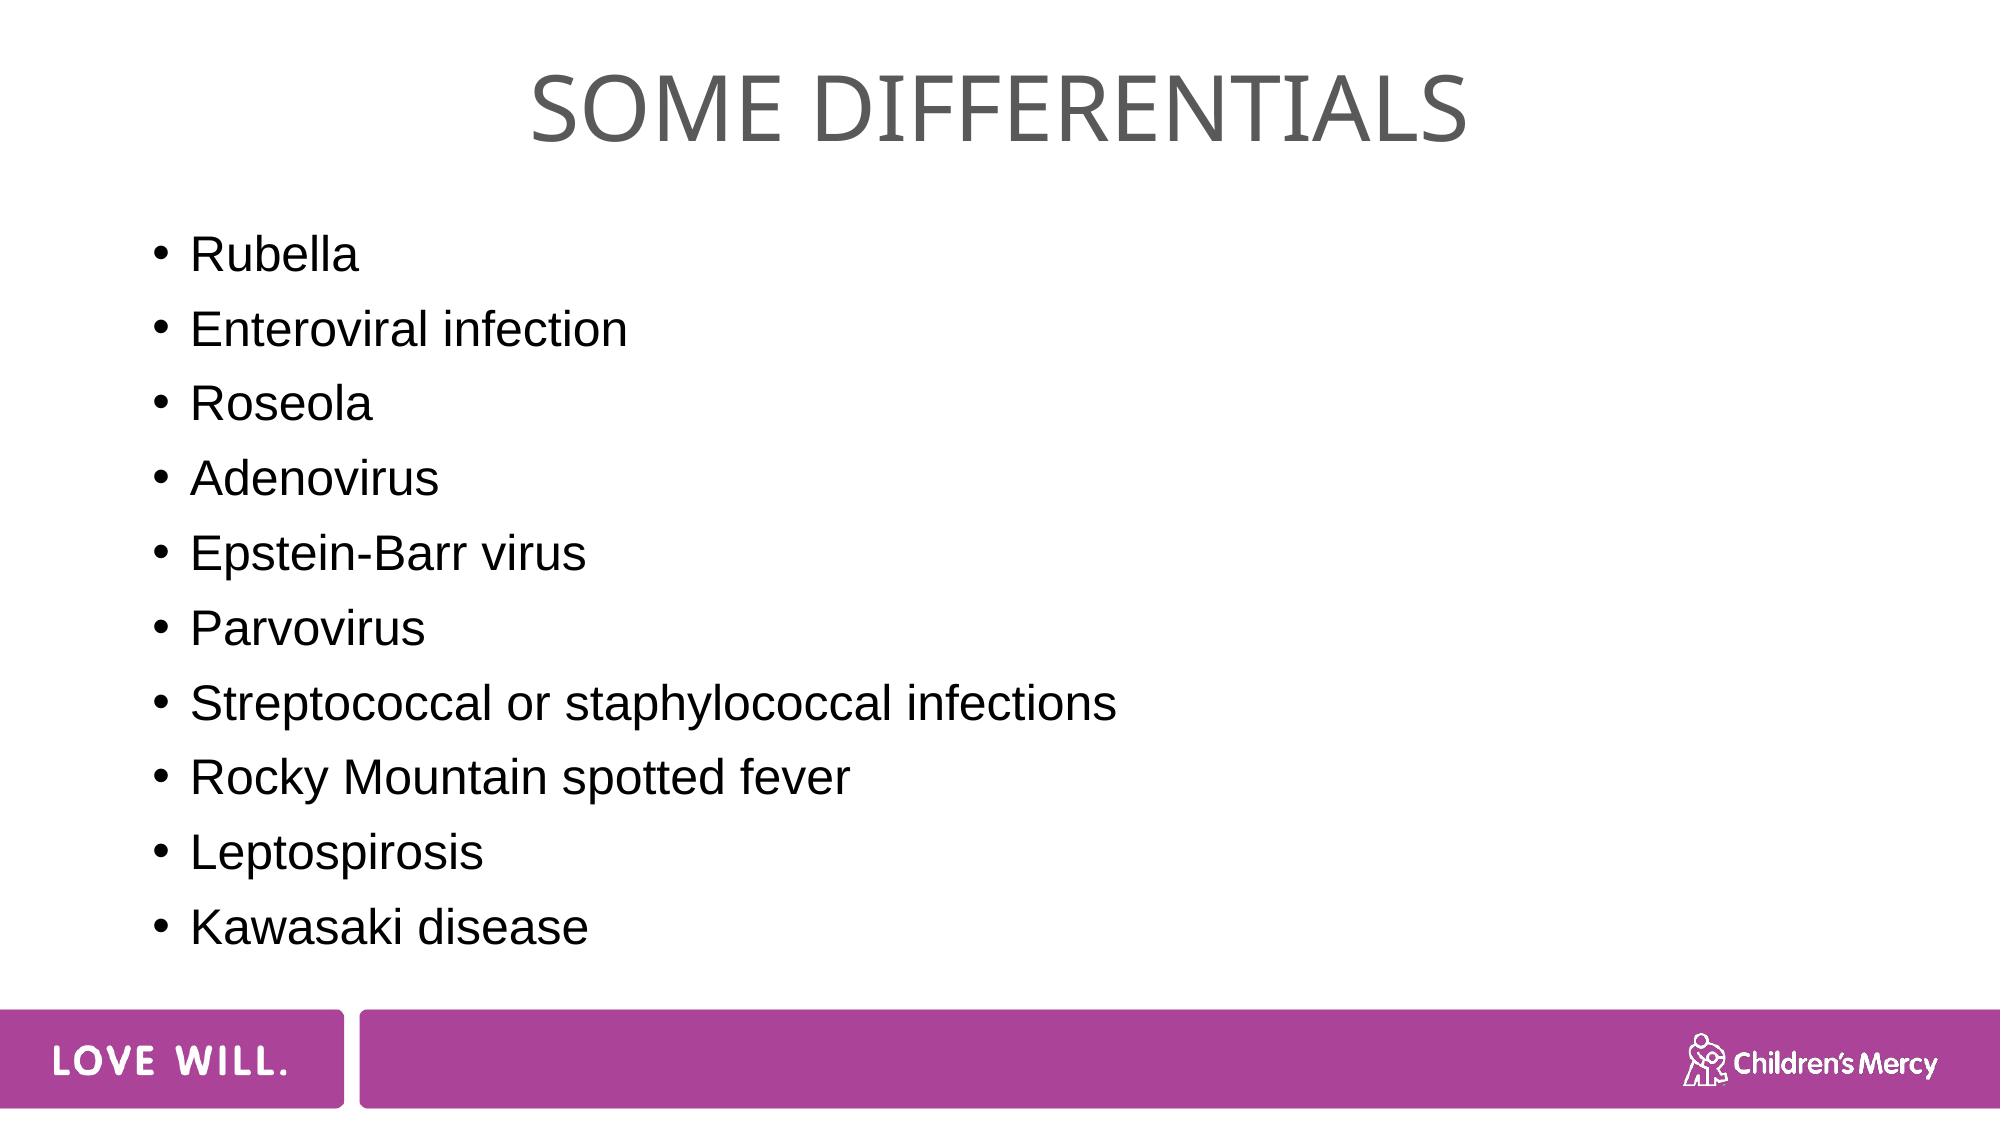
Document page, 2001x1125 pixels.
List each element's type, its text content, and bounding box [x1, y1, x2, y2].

list Rubella Enteroviral infection Roseola Adenovirus Epstein-Barr virus Parvovirus Streptococcal or staphylococcal infections Rocky Mountain spotted fever Leptospirosis Kawasaki disease [137, 220, 1863, 935]
title SOME DIFFERENTIALS [137, 3, 1863, 220]
picture [0, 0, 2000, 1125]
